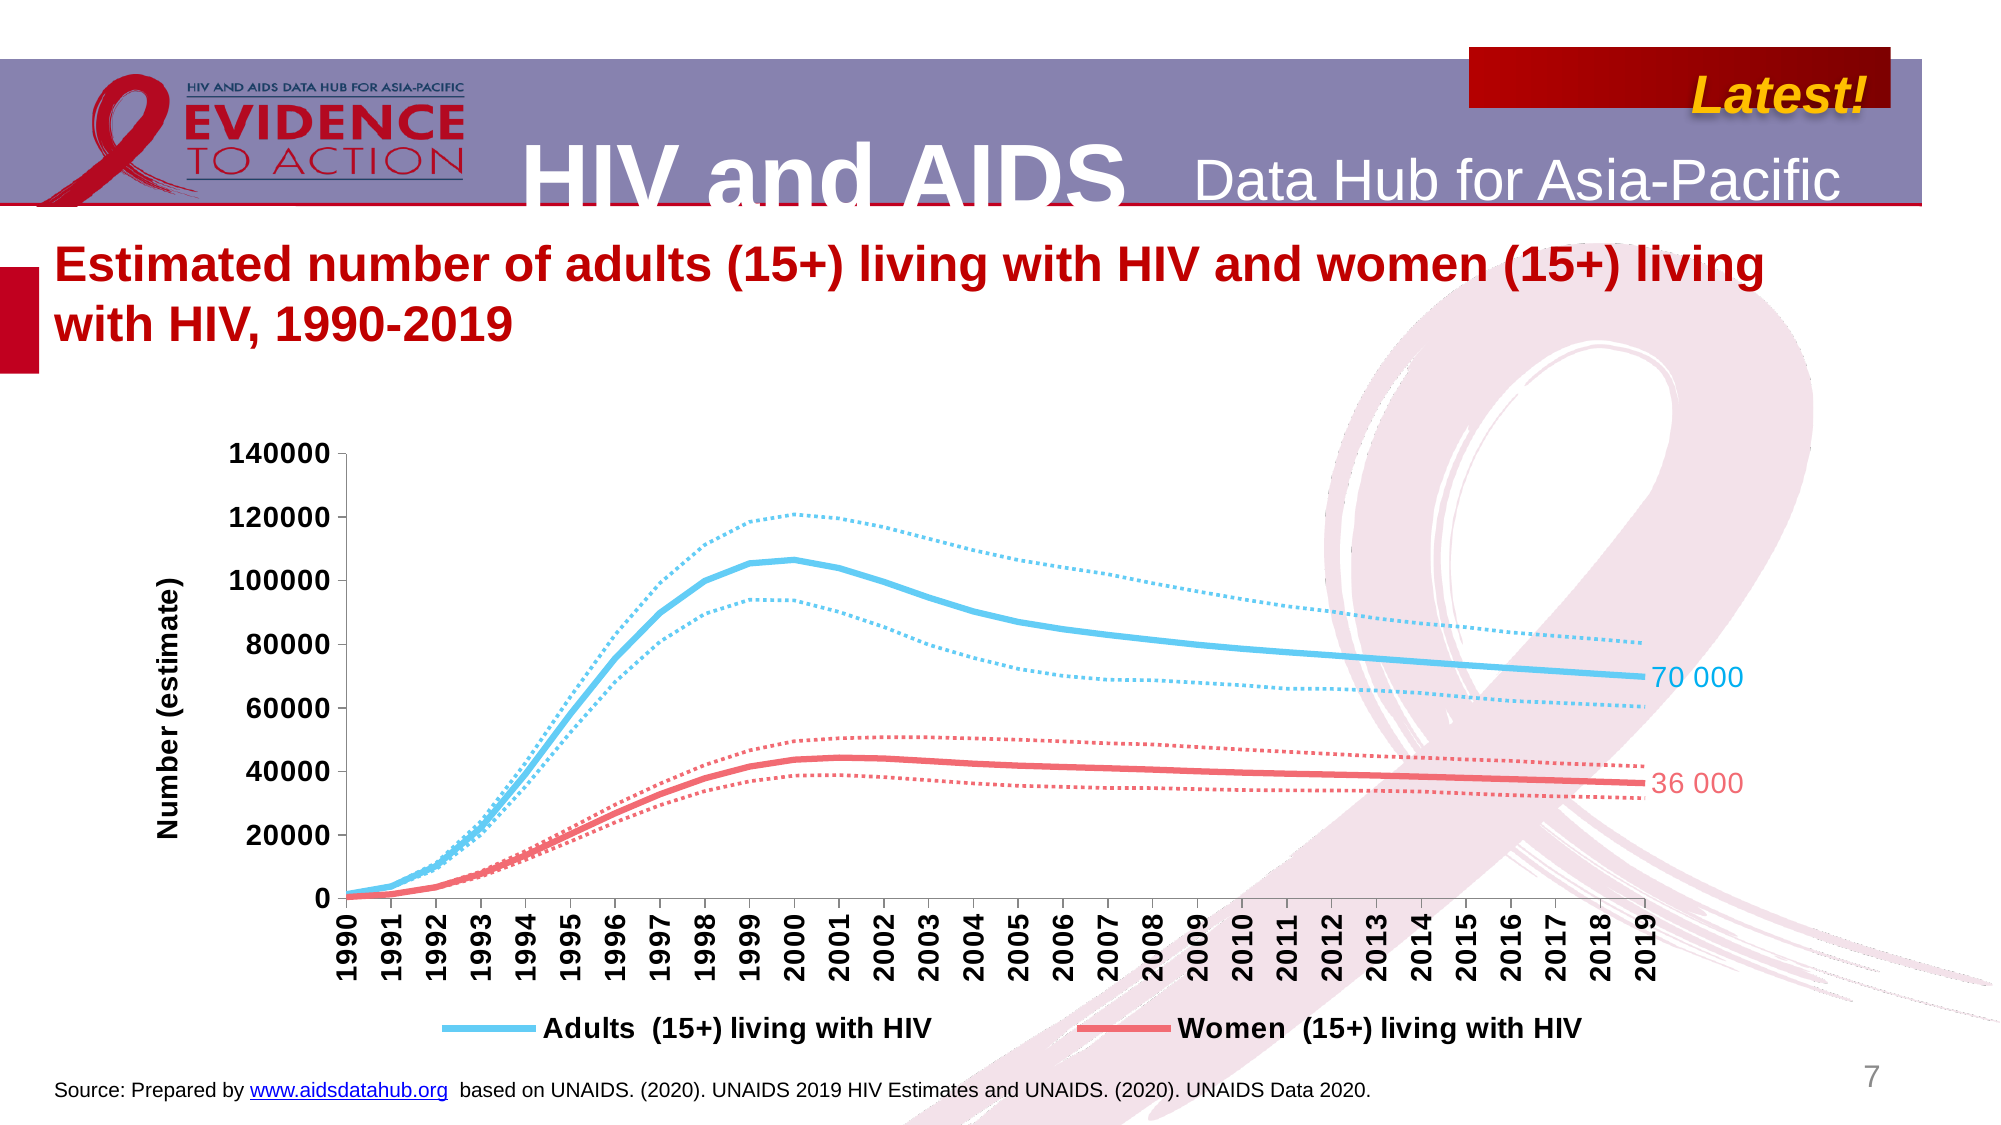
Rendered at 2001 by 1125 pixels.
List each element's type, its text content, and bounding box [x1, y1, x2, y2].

text_box Source: Prepared by www.aidsdatahub.org based on UNAIDS. (2020). UNAIDS 2019 HIV Estimates and UNAIDS. (2020). UNAIDS Data 2020. [34, 1066, 91, 1112]
title Estimated number of adults (15+) living with HIV and women (15+) living with HIV, 1990-2019 [34, 222, 1873, 305]
picture [706, 181, 2000, 1125]
picture [11, 74, 469, 207]
chart [92, 419, 1908, 1101]
